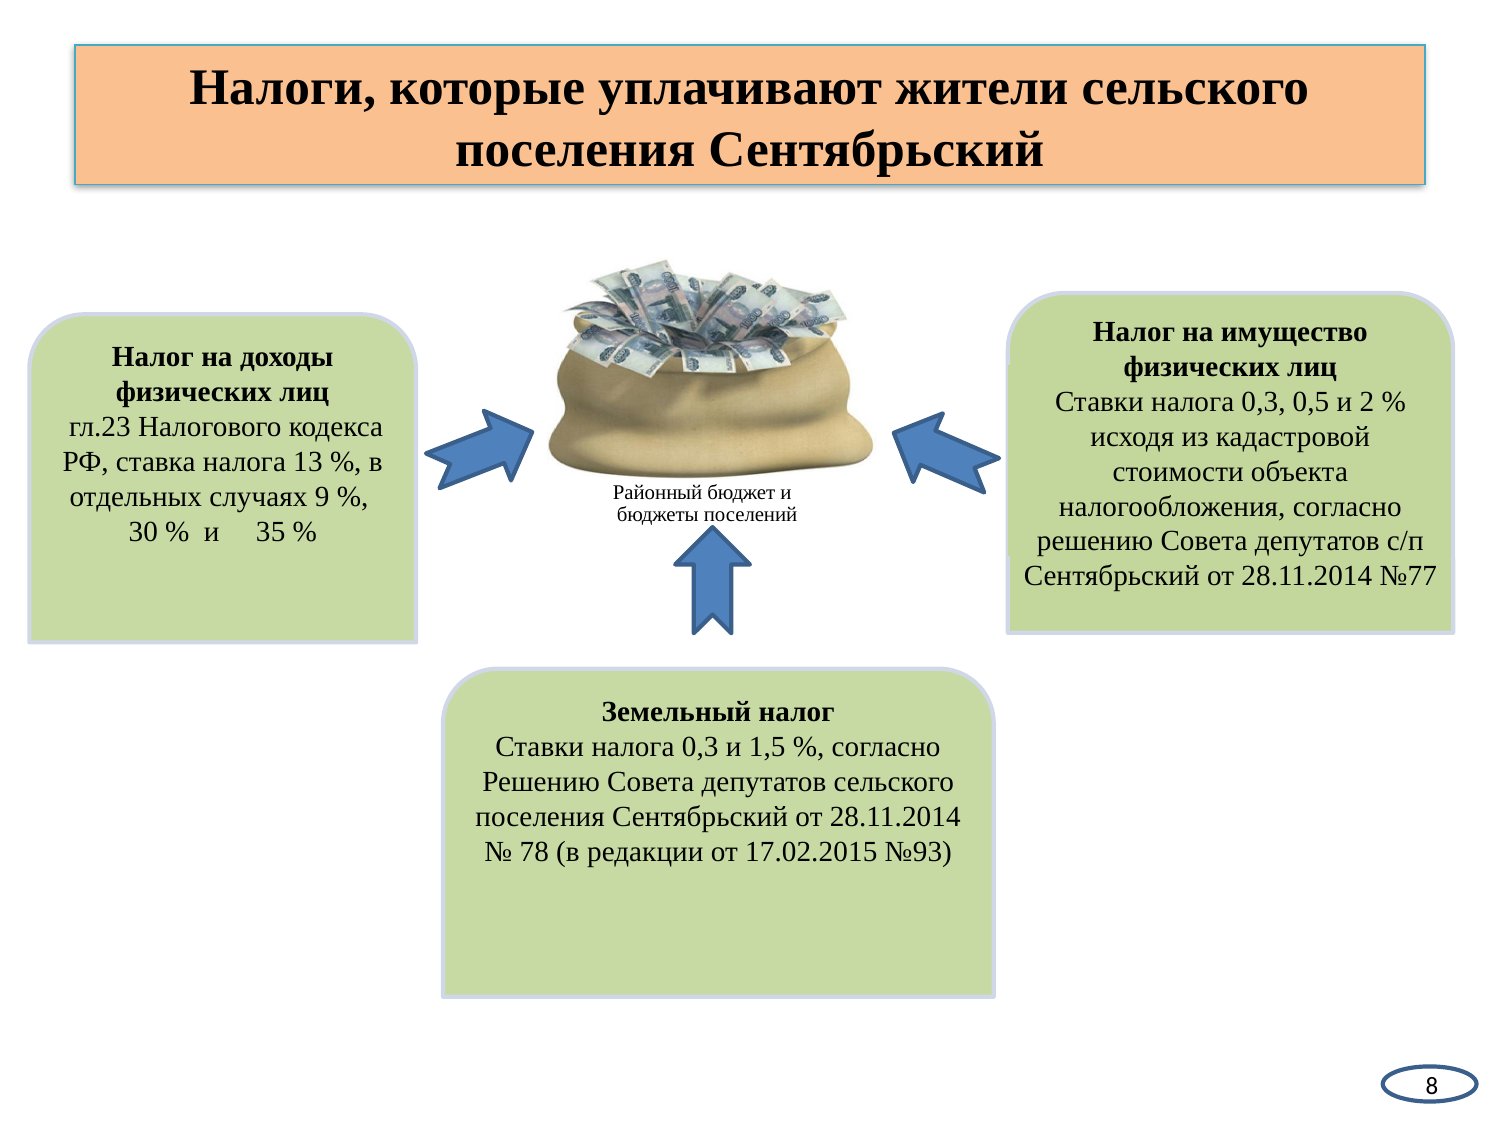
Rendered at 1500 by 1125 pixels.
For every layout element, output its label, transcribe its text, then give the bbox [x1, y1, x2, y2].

title Налоги, которые уплачивают жители сельского поселения Сентябрьский [74, 44, 1426, 185]
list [527, 257, 891, 481]
text_box Районный бюджет и бюджеты поселений [572, 489, 832, 528]
text_box Земельный налог Ставки налога 0,3 и 1,5 %, согласно Решению Совета депутатов сельского поселения Сентябрьский от 28.11.2014 № 78 (в редакции от 17.02.2015 №93) [440, 666, 996, 999]
text_box 8 [1074, 1066, 1454, 1103]
text_box [673, 524, 752, 636]
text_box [1007, 292, 1454, 634]
text_box [423, 408, 521, 491]
text_box Налог на доходы физических лиц гл.23 Налогового кодекса РФ, ставка налога 13 %, в отдельных случаях 9 %, 30 % и 35 % [27, 312, 419, 645]
text_box [895, 411, 1002, 495]
text_box [1454, 1066, 1479, 1102]
